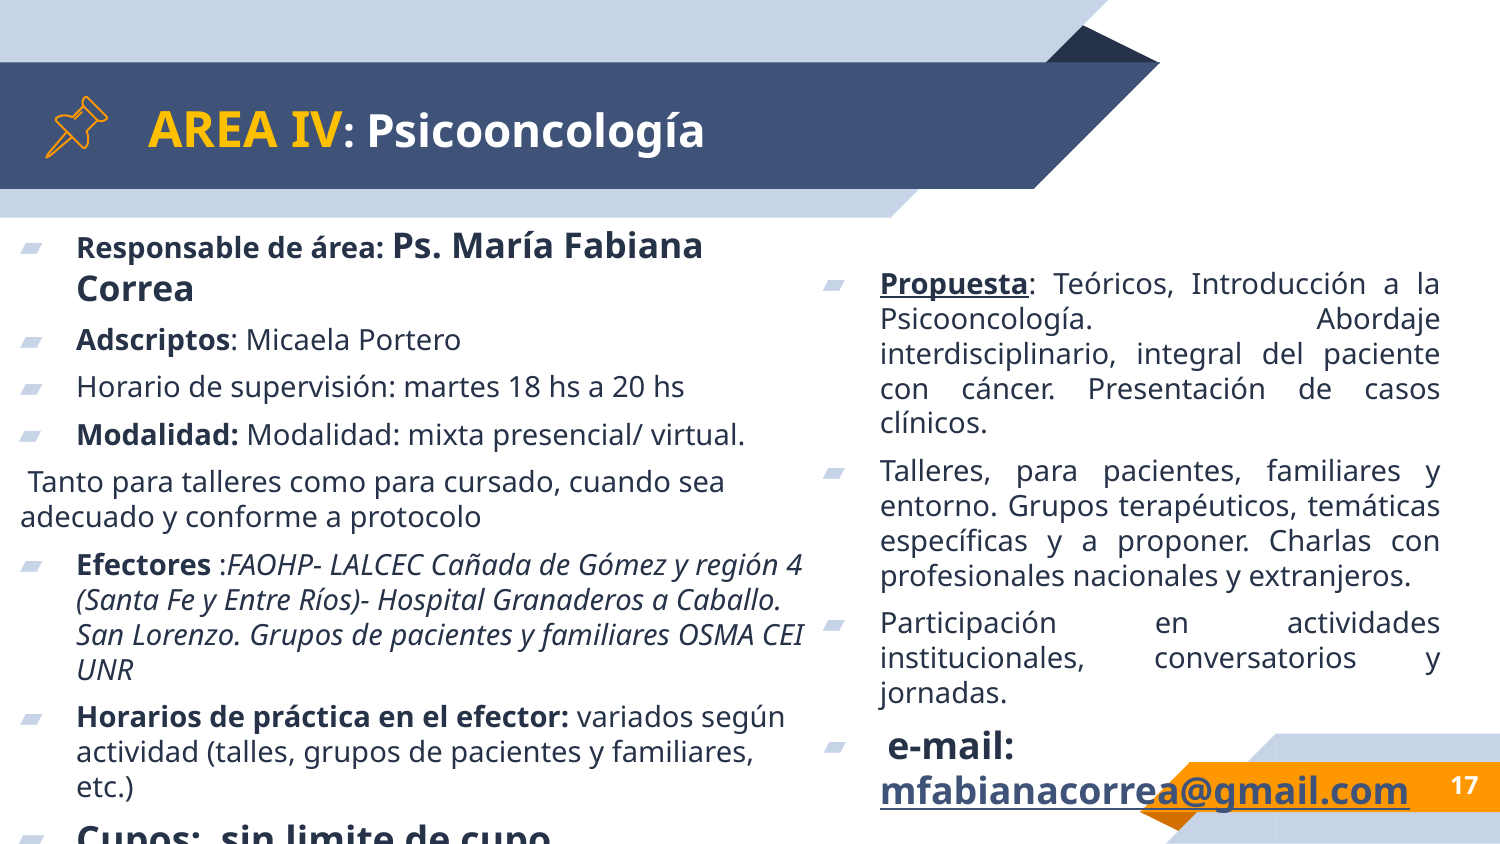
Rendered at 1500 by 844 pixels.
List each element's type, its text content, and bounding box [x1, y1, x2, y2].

title AREA IV: Psicooncología [133, 64, 1060, 190]
list Responsable de área: Ps. María Fabiana Correa Adscriptos: Micaela Portero Horario de supervisión: martes 18 hs a 20 hs Modalidad: Modalidad: mixta presencial/ virtual. Tanto para talleres como para cursado, cuando sea adecuado y conforme a protocolo Efectores :FAOHP- LALCEC Cañada de Gómez y región 4 (Santa Fe y Entre Ríos)- Hospital Granaderos a Caballo. San Lorenzo. Grupos de pacientes y familiares OSMA CEI UNR Horarios de práctica en el efector: variados según actividad (talles, grupos de pacientes y familiares, etc.) Cupos: sin limite de cupo. [0, 208, 830, 844]
list Propuesta: Teóricos, Introducción a la Psicooncología. Abordaje interdisciplinario, integral del paciente con cáncer. Presentación de casos clínicos. Talleres, para pacientes, familiares y entorno. Grupos terapéuticos, temáticas específicas y a proponer. Charlas con profesionales nacionales y extranjeros. Participación en actividades institucionales, conversatorios y jornadas. e-mail: mfabianacorrea@gmail.com [789, 202, 1457, 835]
slide_number ‹#› [1249, 760, 1494, 813]
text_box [45, 96, 108, 158]
